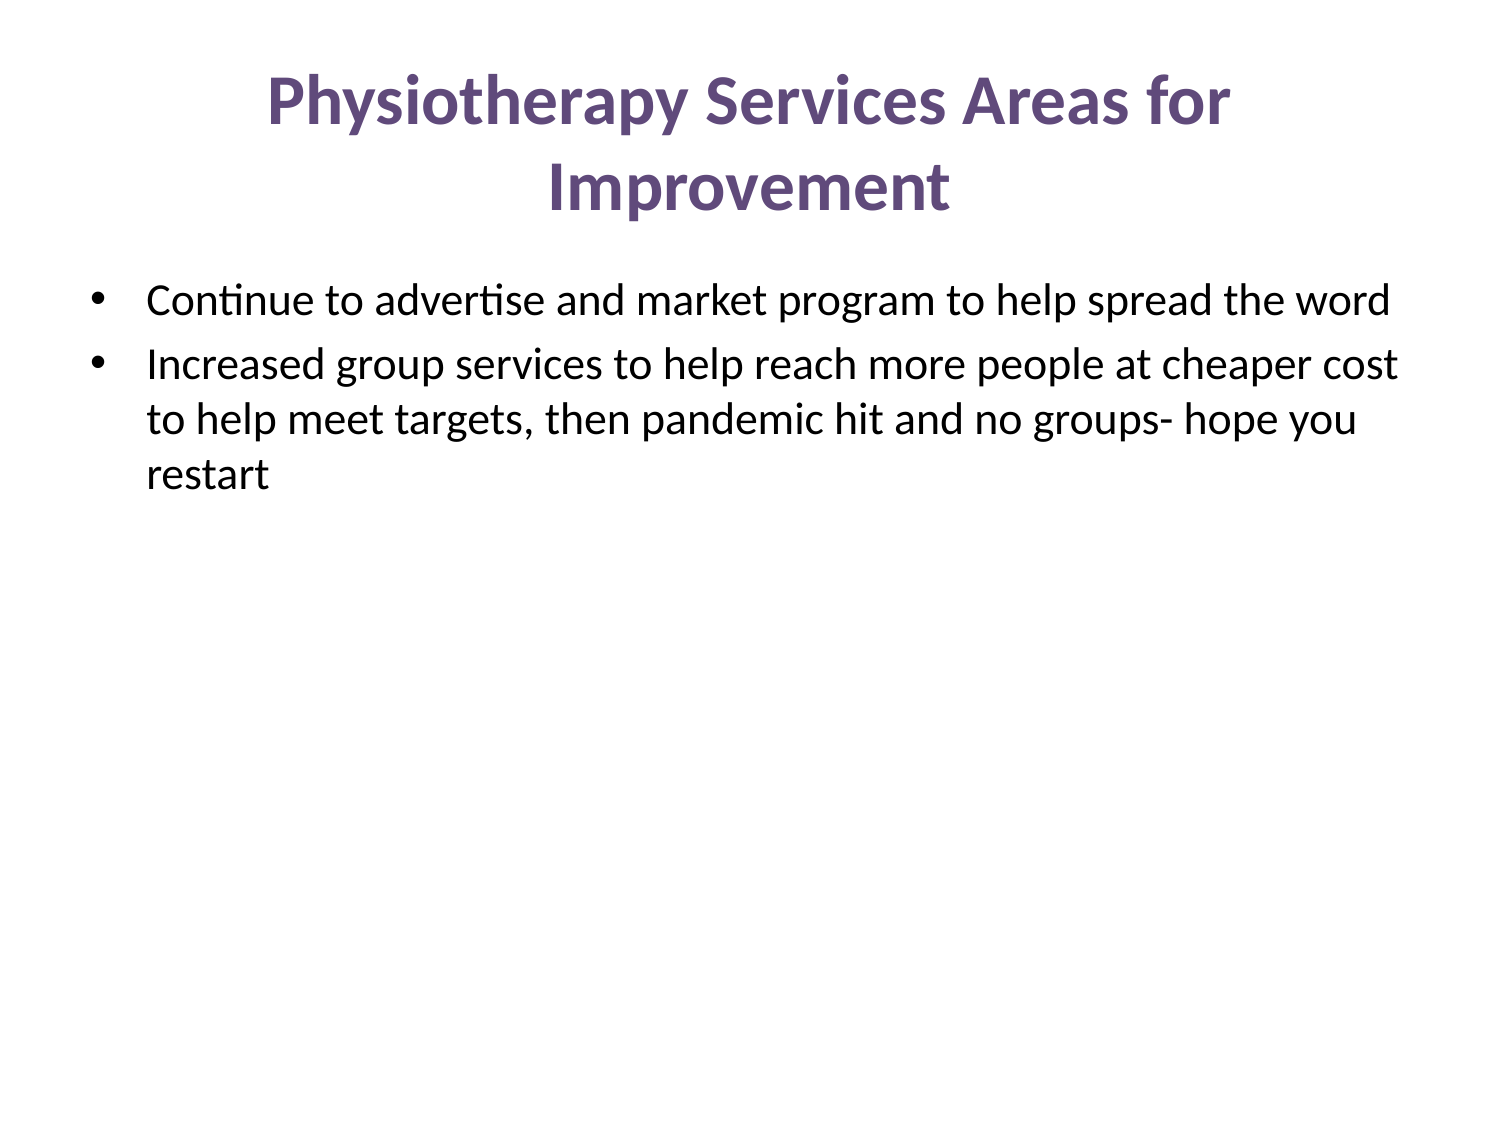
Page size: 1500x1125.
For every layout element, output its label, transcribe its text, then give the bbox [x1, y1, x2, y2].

title Physiotherapy Services Areas for Improvement [75, 45, 1425, 233]
list Continue to advertise and market program to help spread the word Increased group services to help reach more people at cheaper cost to help meet targets, then pandemic hit and no groups- hope you restart [75, 262, 1425, 1005]
